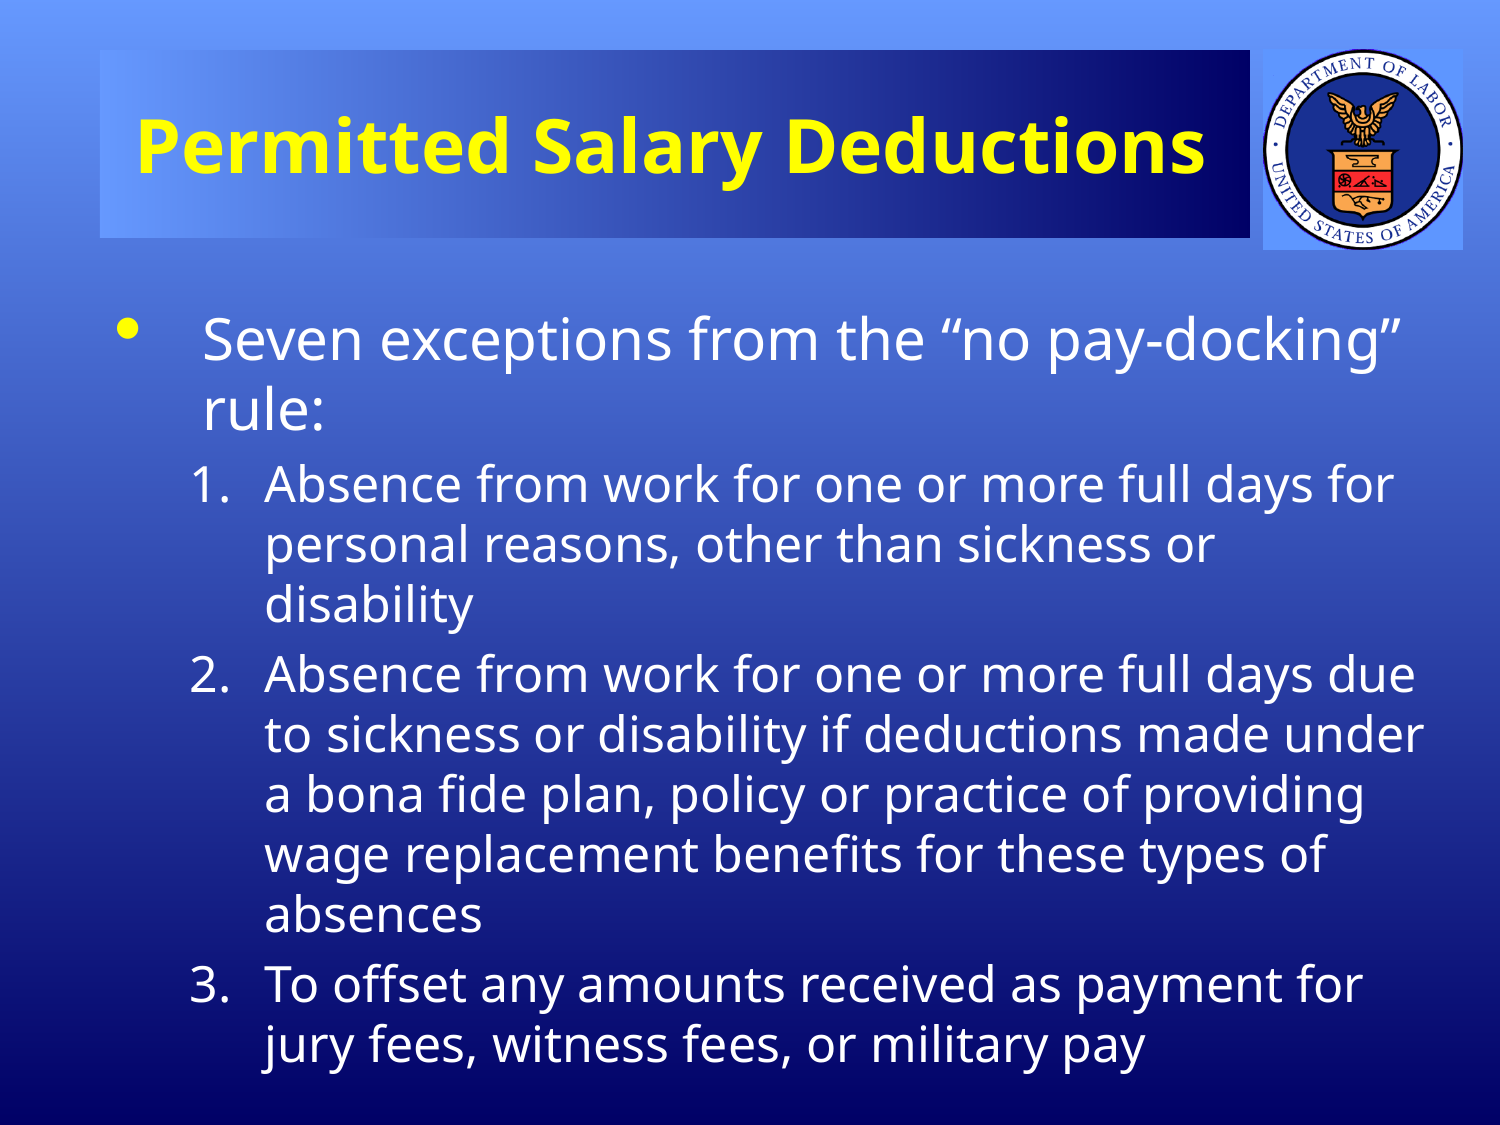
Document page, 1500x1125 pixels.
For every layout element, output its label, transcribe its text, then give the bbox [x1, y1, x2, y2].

list Seven exceptions from the “no pay-docking” rule: Absence from work for one or more full days for personal reasons, other than sickness or disability Absence from work for one or more full days due to sickness or disability if deductions made under a bona fide plan, policy or practice of providing wage replacement benefits for these types of absences To offset any amounts received as payment for jury fees, witness fees, or military pay [99, 294, 1451, 1038]
picture [1263, 49, 1463, 250]
title Permitted Salary Deductions [99, 49, 1251, 238]
